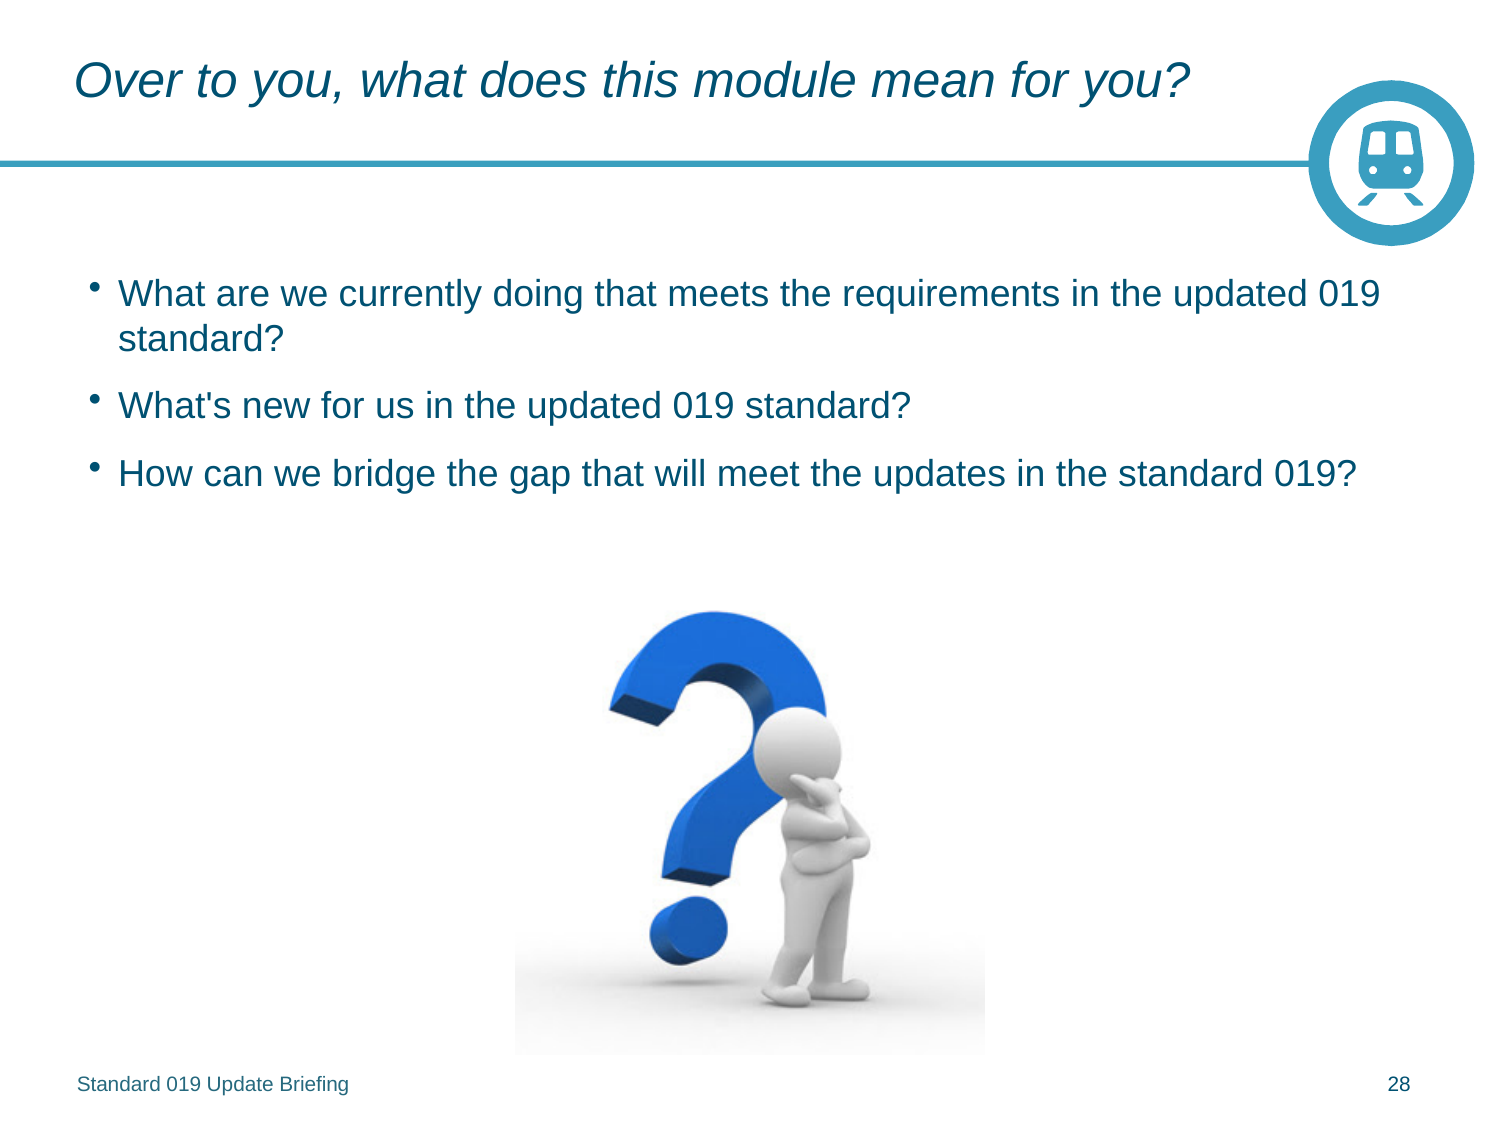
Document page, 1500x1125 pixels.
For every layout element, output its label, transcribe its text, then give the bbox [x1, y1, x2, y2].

slide_number 28 [1387, 1070, 1461, 1106]
footer Standard 019 Update Briefing [76, 1070, 1375, 1106]
text_box What are we currently doing that meets the requirements in the updated 019 standard? What's new for us in the updated 019 standard? How can we bridge the gap that will meet the updates in the standard 019? [73, 261, 1427, 1035]
picture [515, 585, 985, 1056]
title Over to you, what does this module mean for you? [73, 29, 1375, 135]
